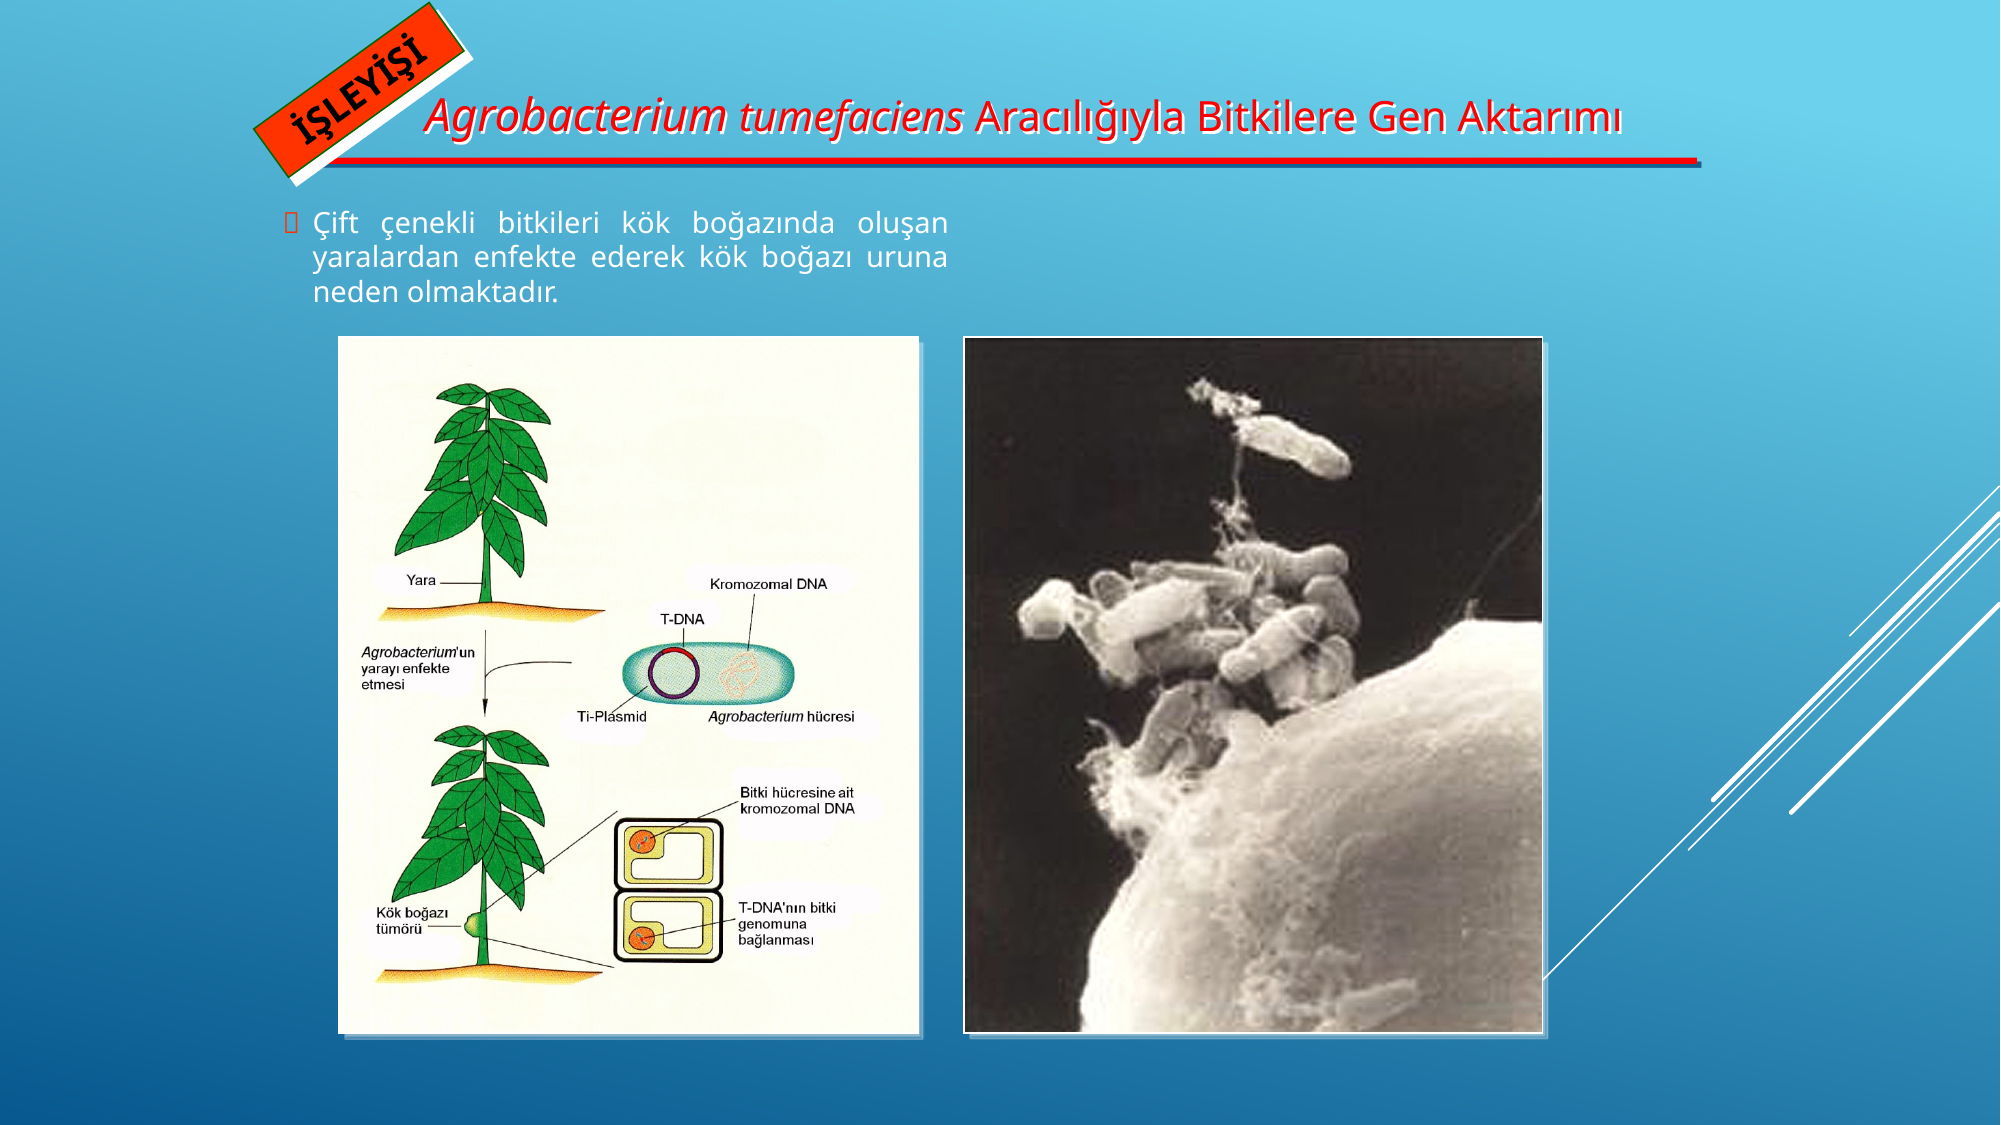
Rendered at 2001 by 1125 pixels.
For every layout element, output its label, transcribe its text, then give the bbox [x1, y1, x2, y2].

text_box  Çift çenekli bitkileri kök boğazında oluşan yaralardan enfekte ederek kök boğazı uruna neden olmaktadır. [267, 196, 965, 315]
picture [964, 337, 1543, 1033]
text_box Agrobacterium tumefaciens Aracılığıyla Bitkilere Gen Aktarımı [362, 78, 1697, 149]
text_box İŞLEYİŞİ [253, 2, 464, 178]
picture [339, 337, 918, 1033]
